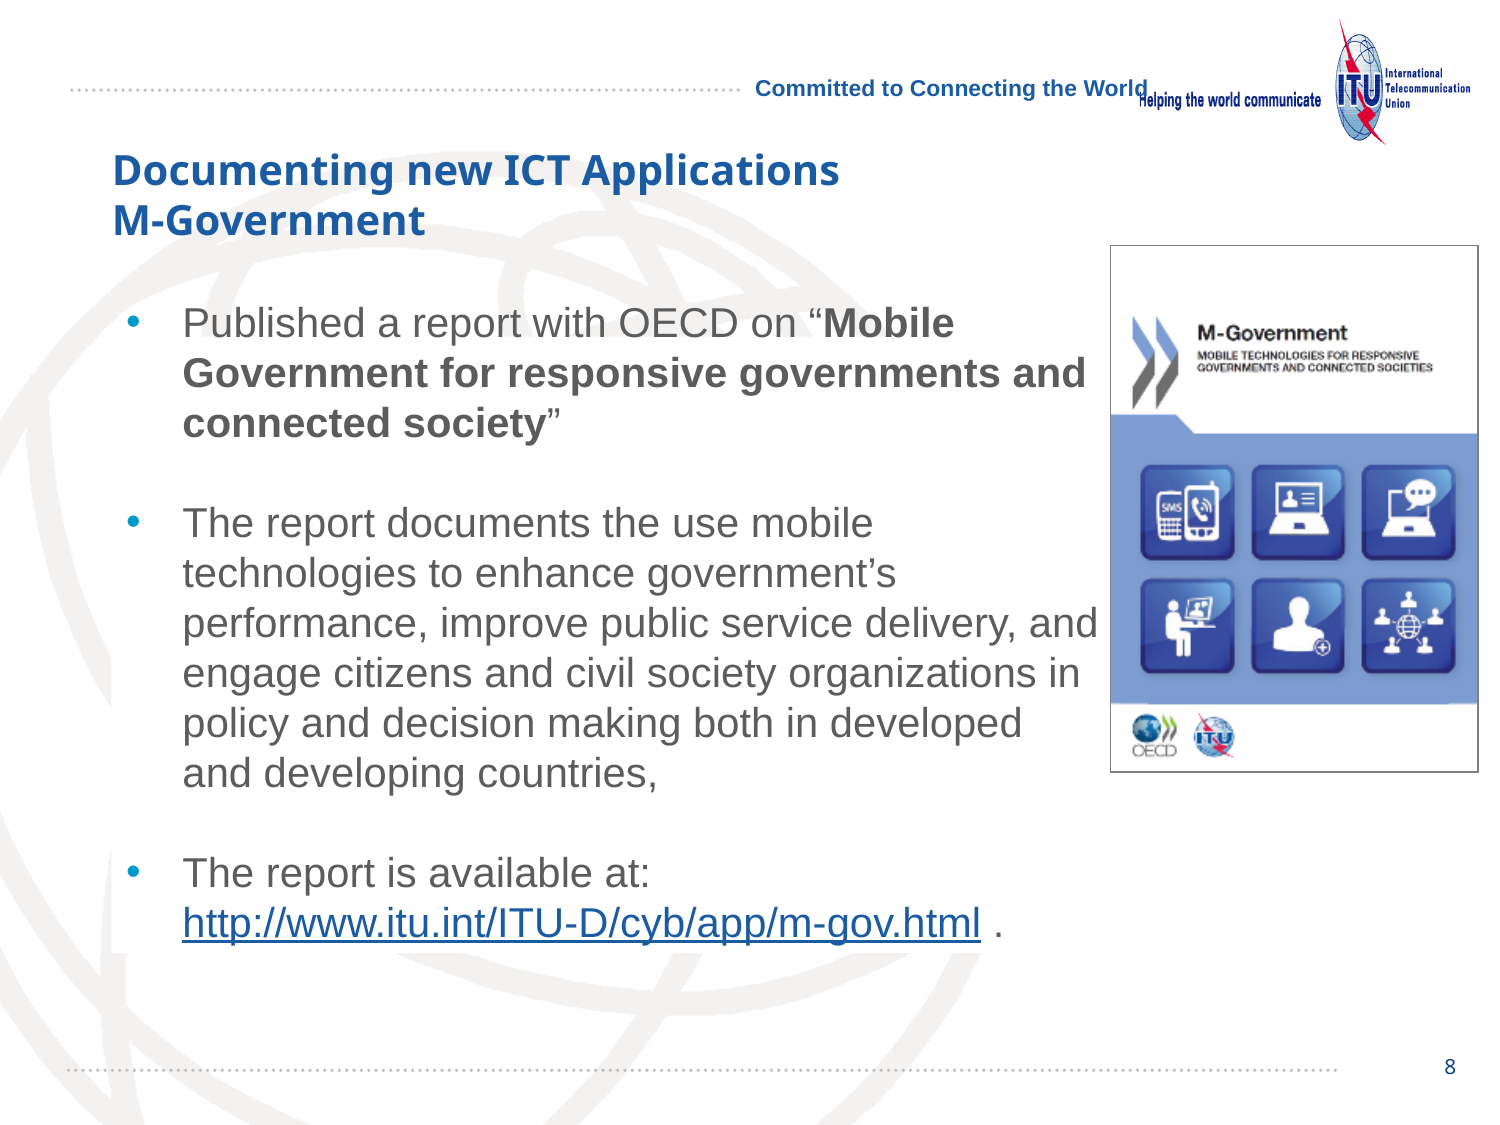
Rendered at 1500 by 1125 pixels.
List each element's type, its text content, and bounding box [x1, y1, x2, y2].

picture [0, 132, 1061, 1125]
picture [1110, 245, 1478, 772]
title Documenting new ICT Applications M-Government [96, 135, 1379, 252]
text_box 8 [1339, 1046, 1471, 1090]
text_box Published a report with OECD on “Mobile Government for responsive governments and connected society” The report documents the use mobile technologies to enhance government’s performance, improve public service delivery, and engage citizens and civil society organizations in policy and decision making both in developed and developing countries, The report is available at: http://www.itu.int/ITU-D/cyb/app/m-gov.html . [111, 336, 1115, 954]
